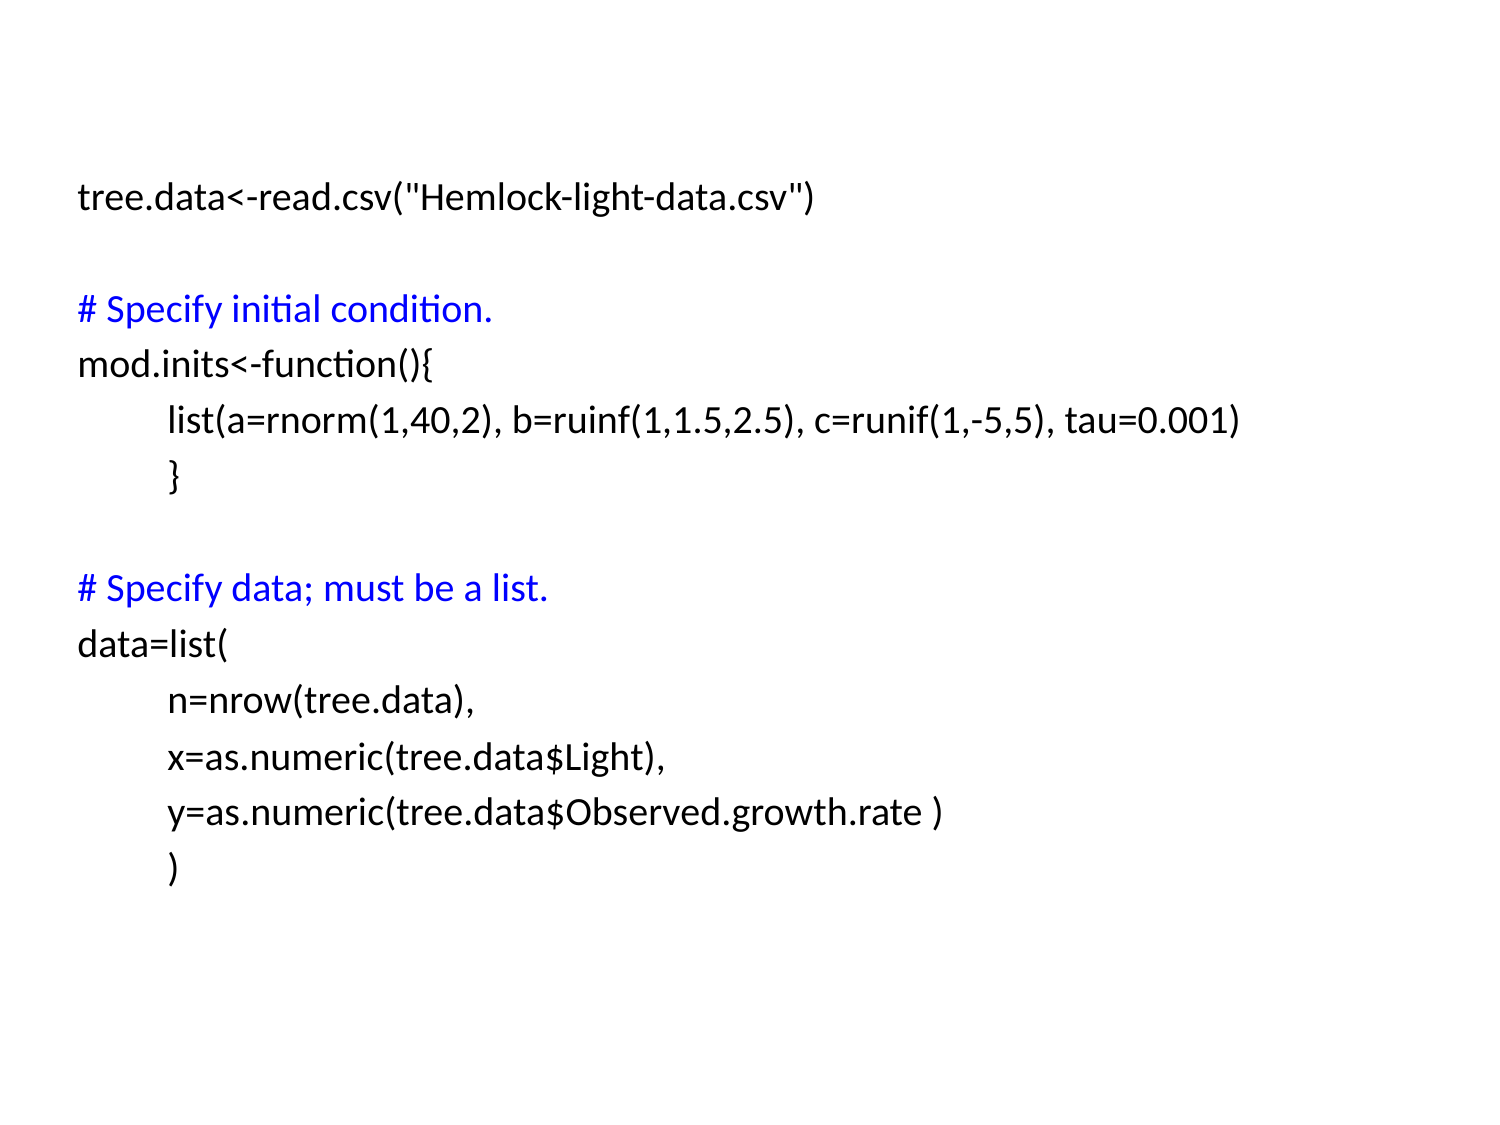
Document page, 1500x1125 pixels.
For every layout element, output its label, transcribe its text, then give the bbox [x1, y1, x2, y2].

list tree.data<-read.csv("Hemlock-light-data.csv") # Specify initial condition. mod.inits<-function(){ list(a=rnorm(1,40,2), b=ruinf(1,1.5,2.5), c=runif(1,-5,5), tau=0.001) } # Specify data; must be a list. data=list( n=nrow(tree.data), x=as.numeric(tree.data$Light), y=as.numeric(tree.data$Observed.growth.rate ) ) [62, 162, 1413, 905]
